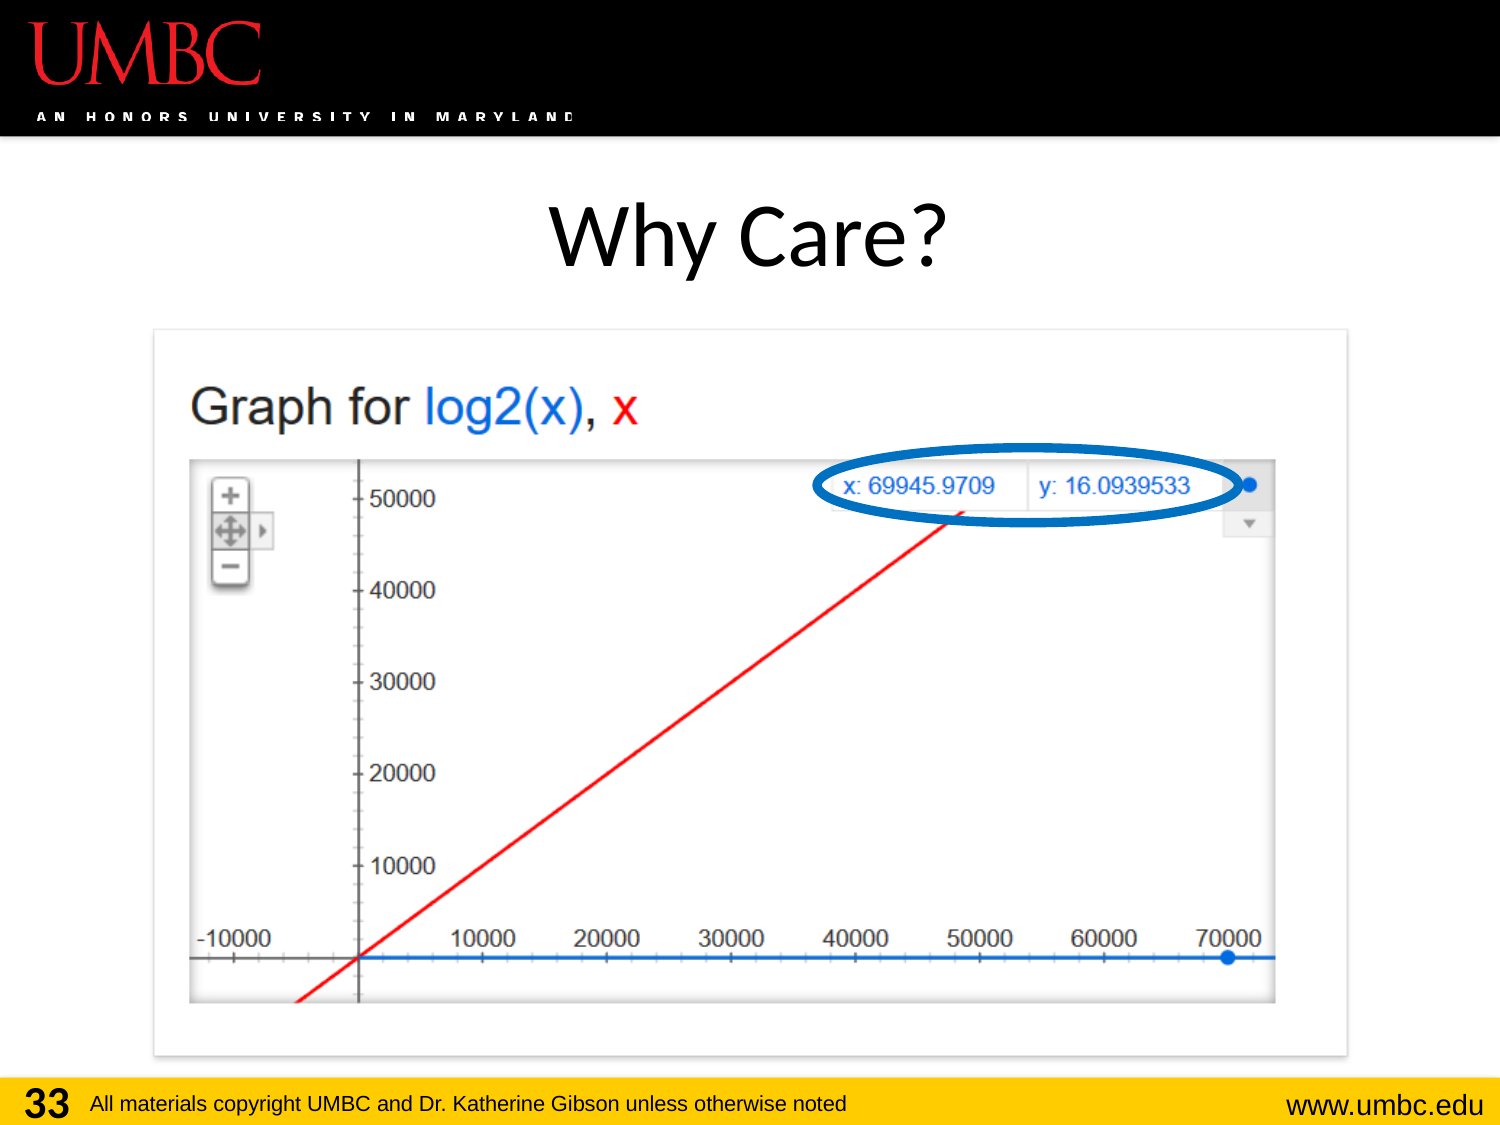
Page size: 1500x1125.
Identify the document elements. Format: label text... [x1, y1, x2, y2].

title Why Care? [75, 136, 1425, 324]
slide_number 33 [0, 1065, 94, 1125]
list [146, 323, 1354, 1066]
